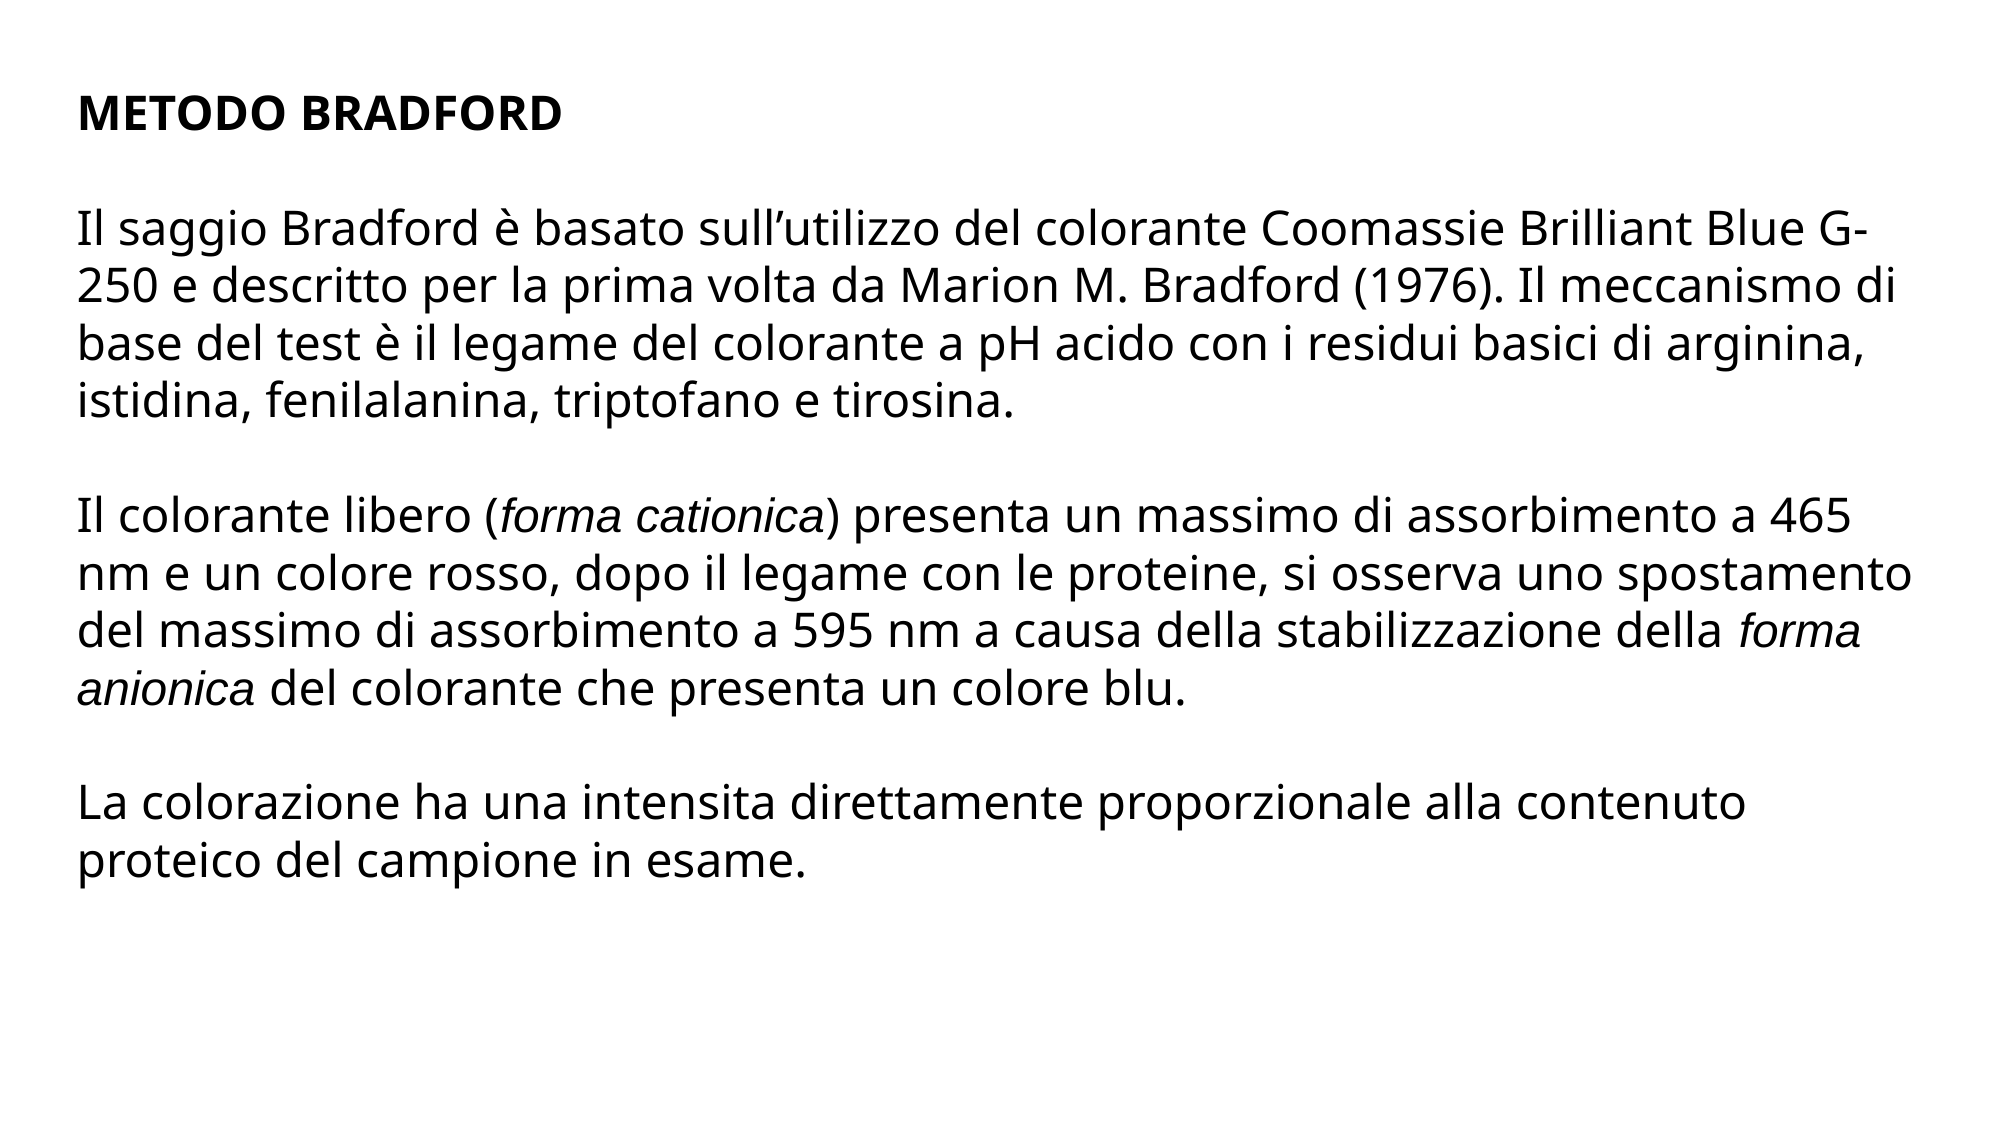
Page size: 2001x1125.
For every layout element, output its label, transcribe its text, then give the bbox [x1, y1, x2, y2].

text_box METODO BRADFORD Il saggio Bradford è basato sull’utilizzo del colorante Coomassie Brilliant Blue G-250 e descritto per la prima volta da Marion M. Bradford (1976). Il meccanismo di base del test è il legame del colorante a pH acido con i residui basici di arginina, istidina, fenilalanina, triptofano e tirosina. Il colorante libero (forma cationica) presenta un massimo di assorbimento a 465 nm e un colore rosso, dopo il legame con le proteine, si osserva uno spostamento del massimo di assorbimento a 595 nm a causa della stabilizzazione della forma anionica del colorante che presenta un colore blu. La colorazione ha una intensita direttamente proporzionale alla contenuto proteico del campione in esame. [61, 75, 1939, 895]
